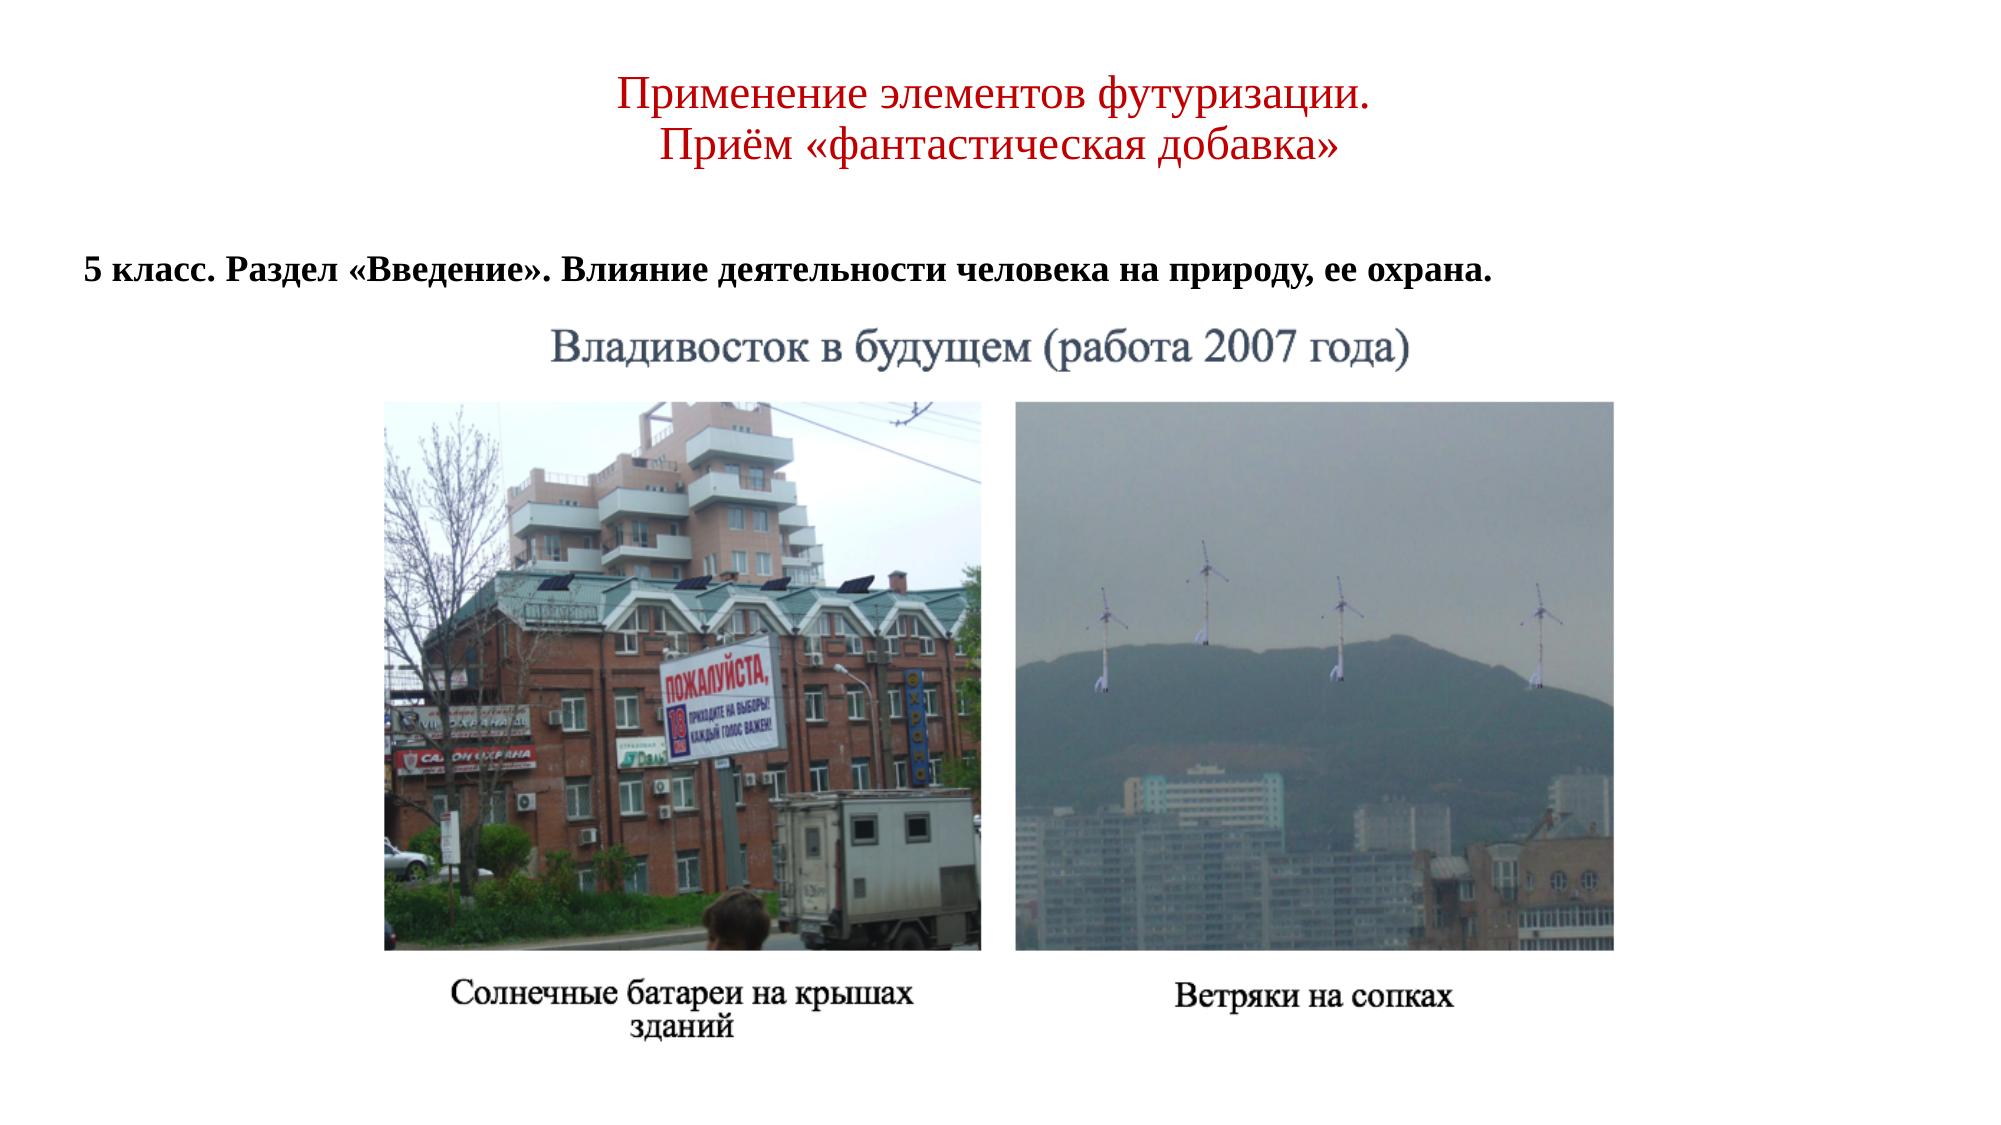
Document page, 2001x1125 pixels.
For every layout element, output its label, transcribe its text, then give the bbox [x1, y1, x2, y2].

text_box 5 класс. Раздел «Введение». Влияние деятельности человека на природу, ее охрана. [68, 229, 1509, 297]
picture [350, 261, 1650, 1069]
title Применение элементов футуризации. Приём «фантастическая добавка» [137, 59, 1863, 178]
